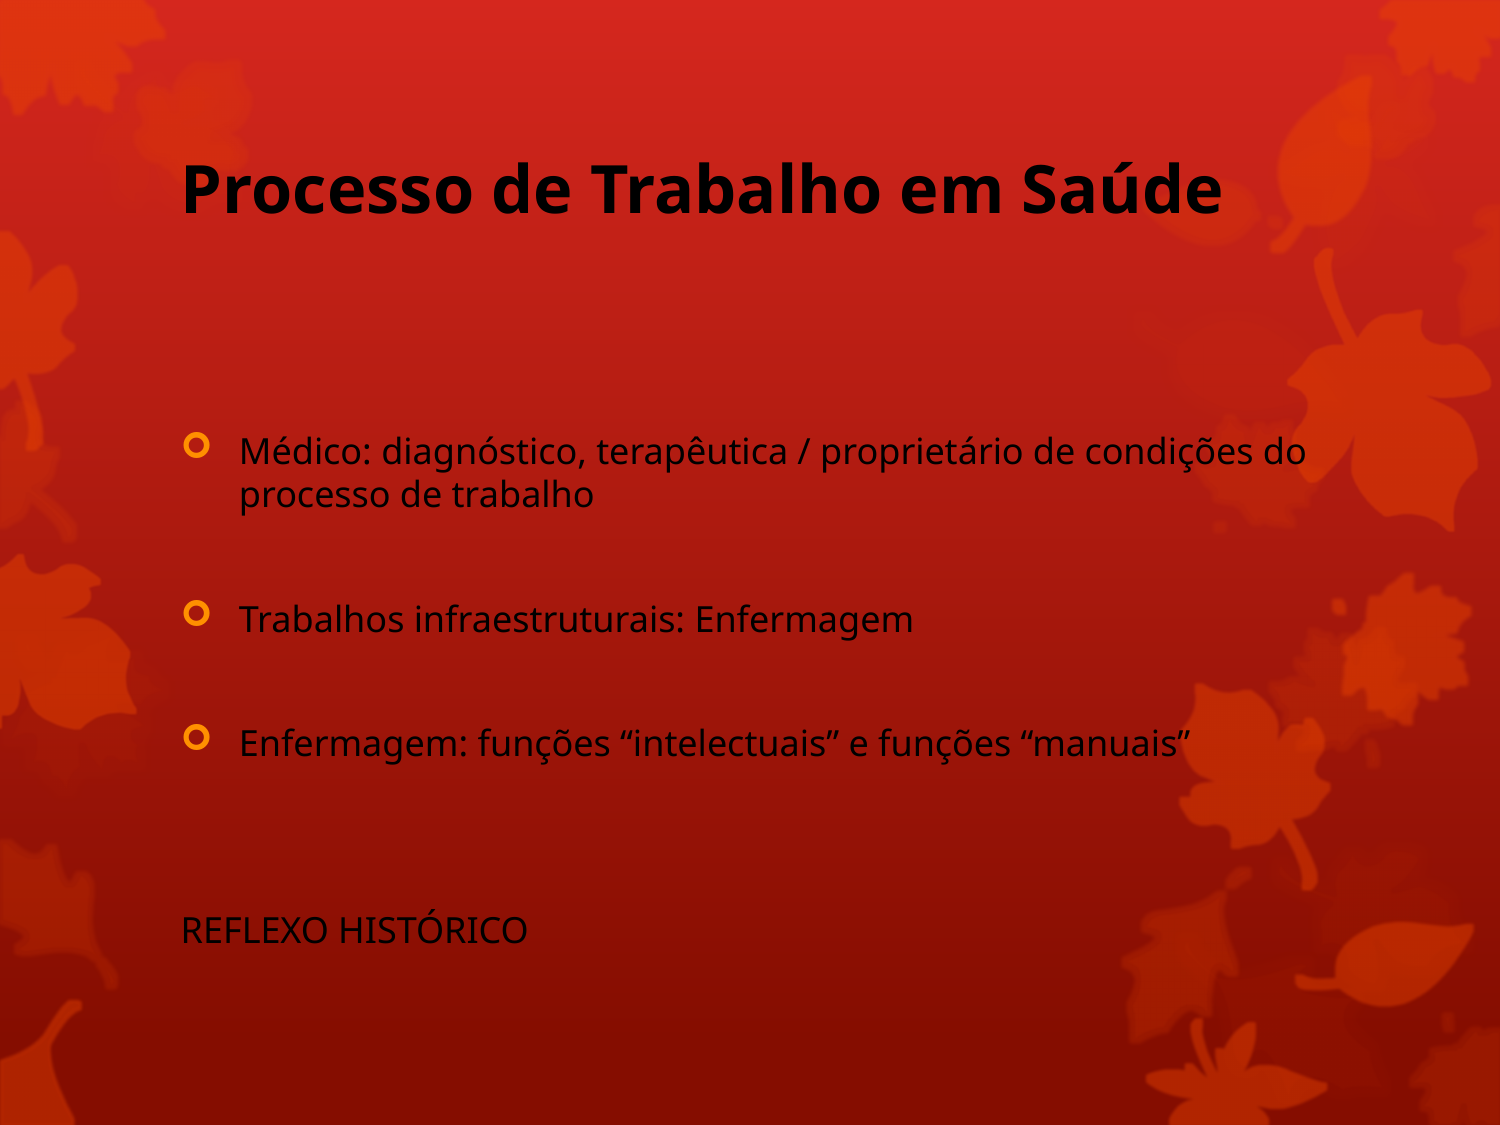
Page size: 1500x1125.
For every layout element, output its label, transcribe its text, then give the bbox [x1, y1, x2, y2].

title Processo de Trabalho em Saúde [165, 110, 1335, 263]
list Médico: diagnóstico, terapêutica / proprietário de condições do processo de trabalho Trabalhos infraestruturais: Enfermagem Enfermagem: funções “intelectuais” e funções “manuais” REFLEXO HISTÓRICO [165, 296, 1335, 962]
